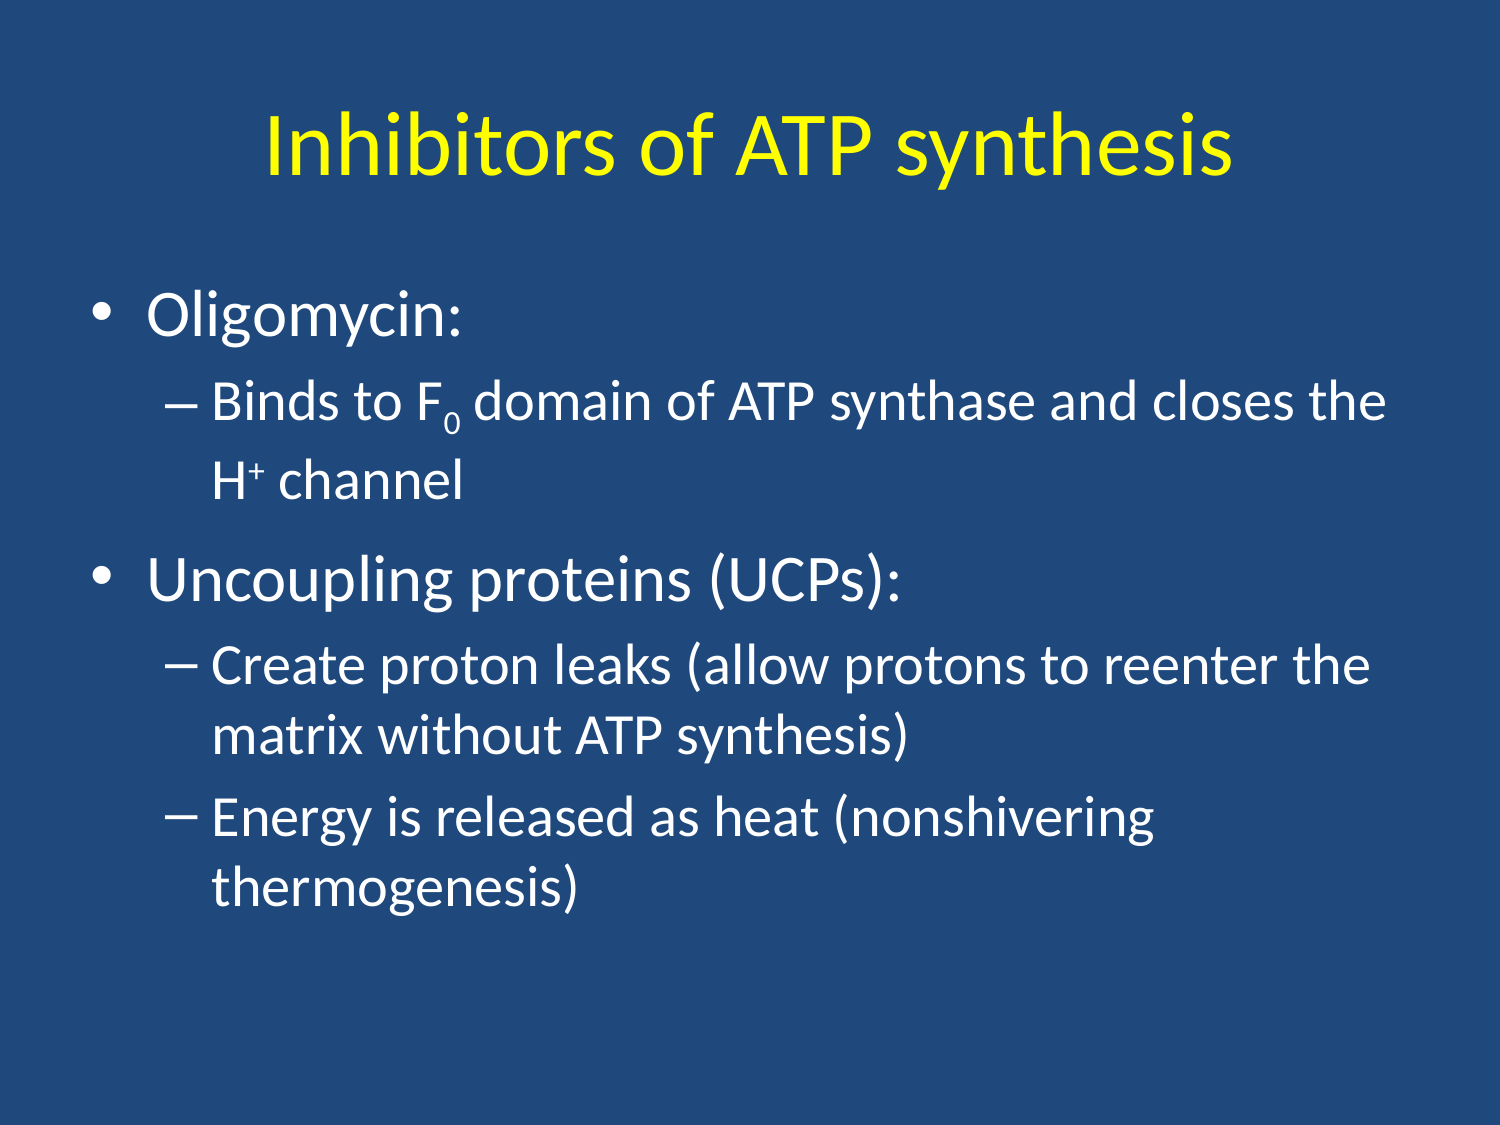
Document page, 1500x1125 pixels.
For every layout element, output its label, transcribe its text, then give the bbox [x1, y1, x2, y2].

title Inhibitors of ATP synthesis [75, 45, 1425, 233]
list Oligomycin: Binds to F0 domain of ATP synthase and closes the H+ channel Uncoupling proteins (UCPs): Create proton leaks (allow protons to reenter the matrix without ATP synthesis) Energy is released as heat (nonshivering thermogenesis) [75, 262, 1425, 1005]
